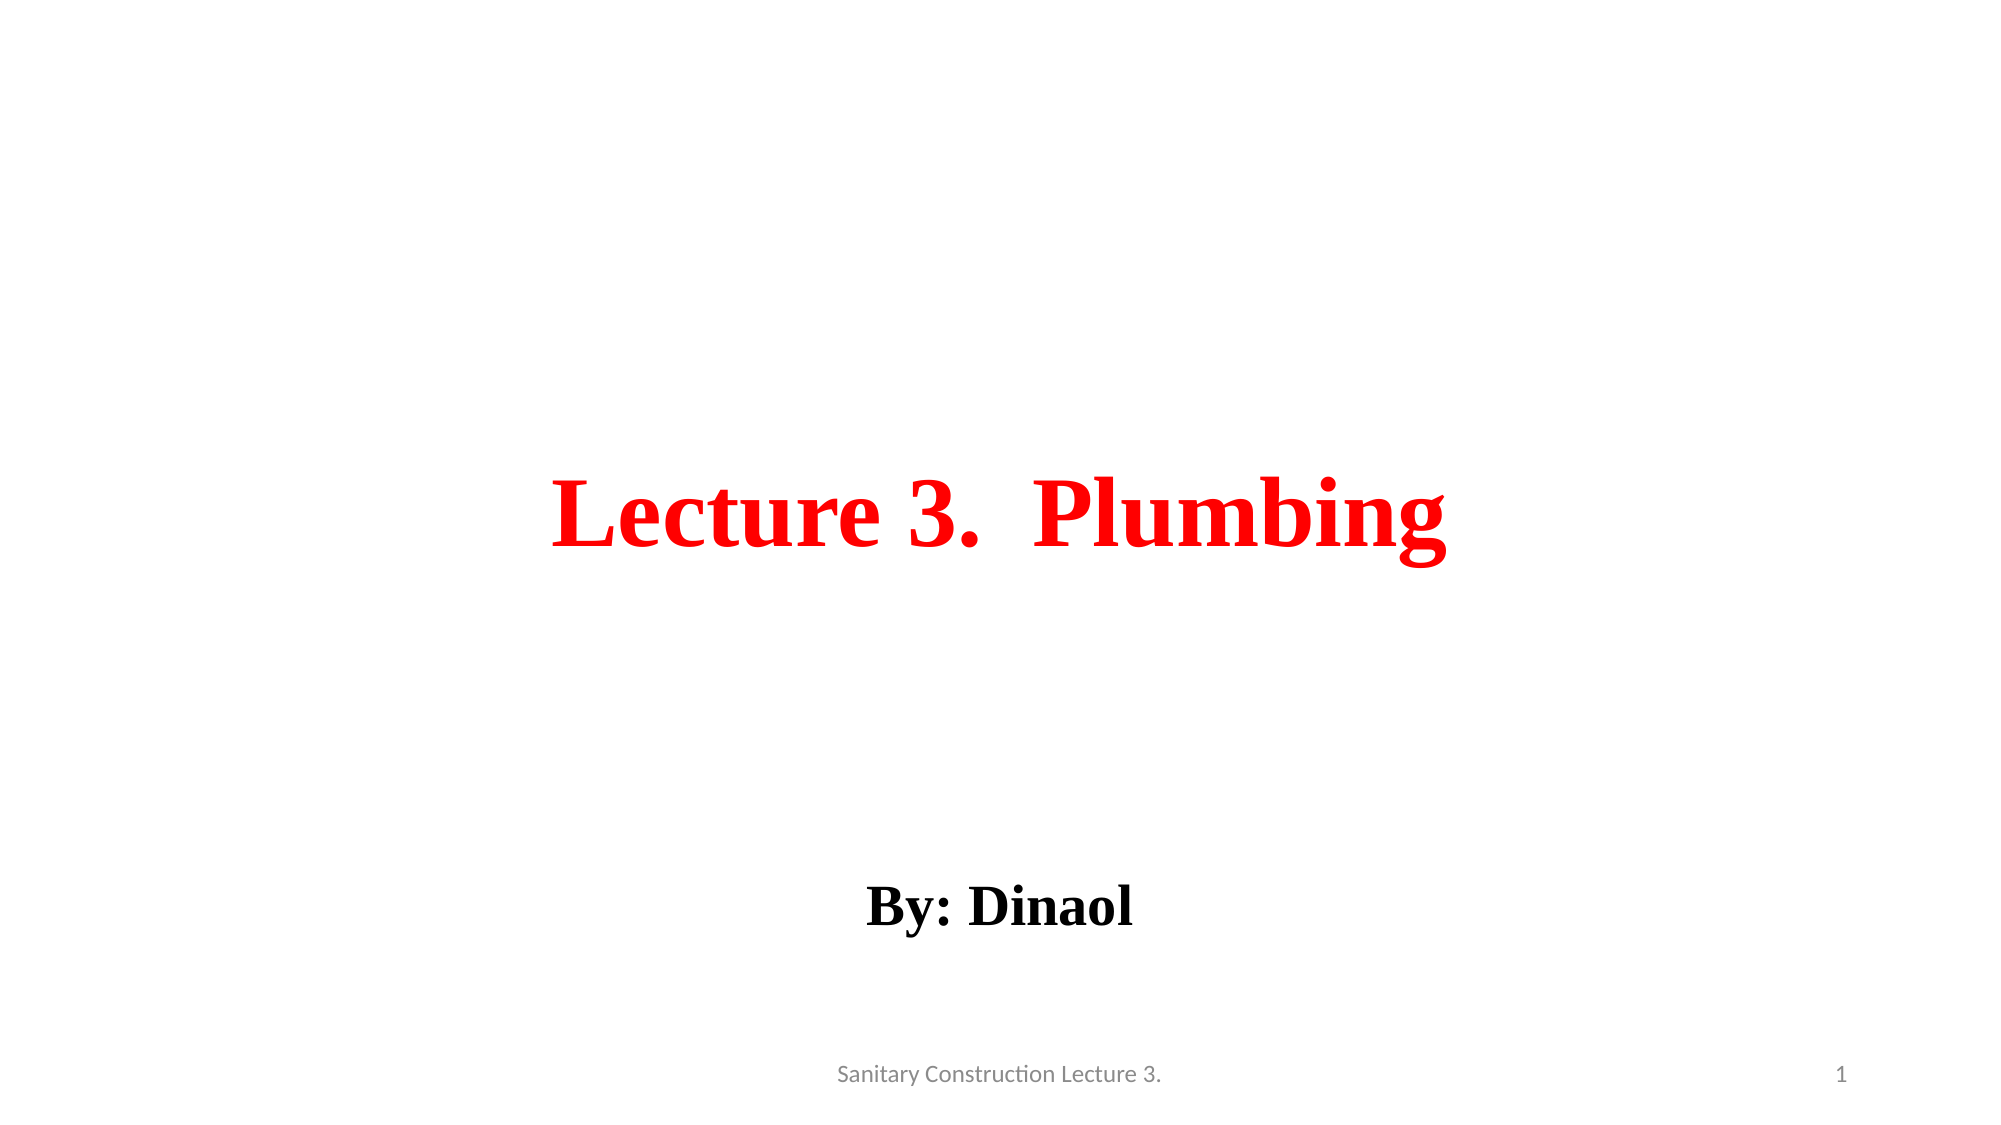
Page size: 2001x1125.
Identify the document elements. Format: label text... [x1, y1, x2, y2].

slide_number 1 [1412, 1042, 1863, 1103]
title Lecture 3. Plumbing [249, 184, 1750, 576]
footer Sanitary Construction Lecture 3. [662, 1042, 1338, 1103]
subtitle By: Dinaol [732, 867, 1268, 981]
